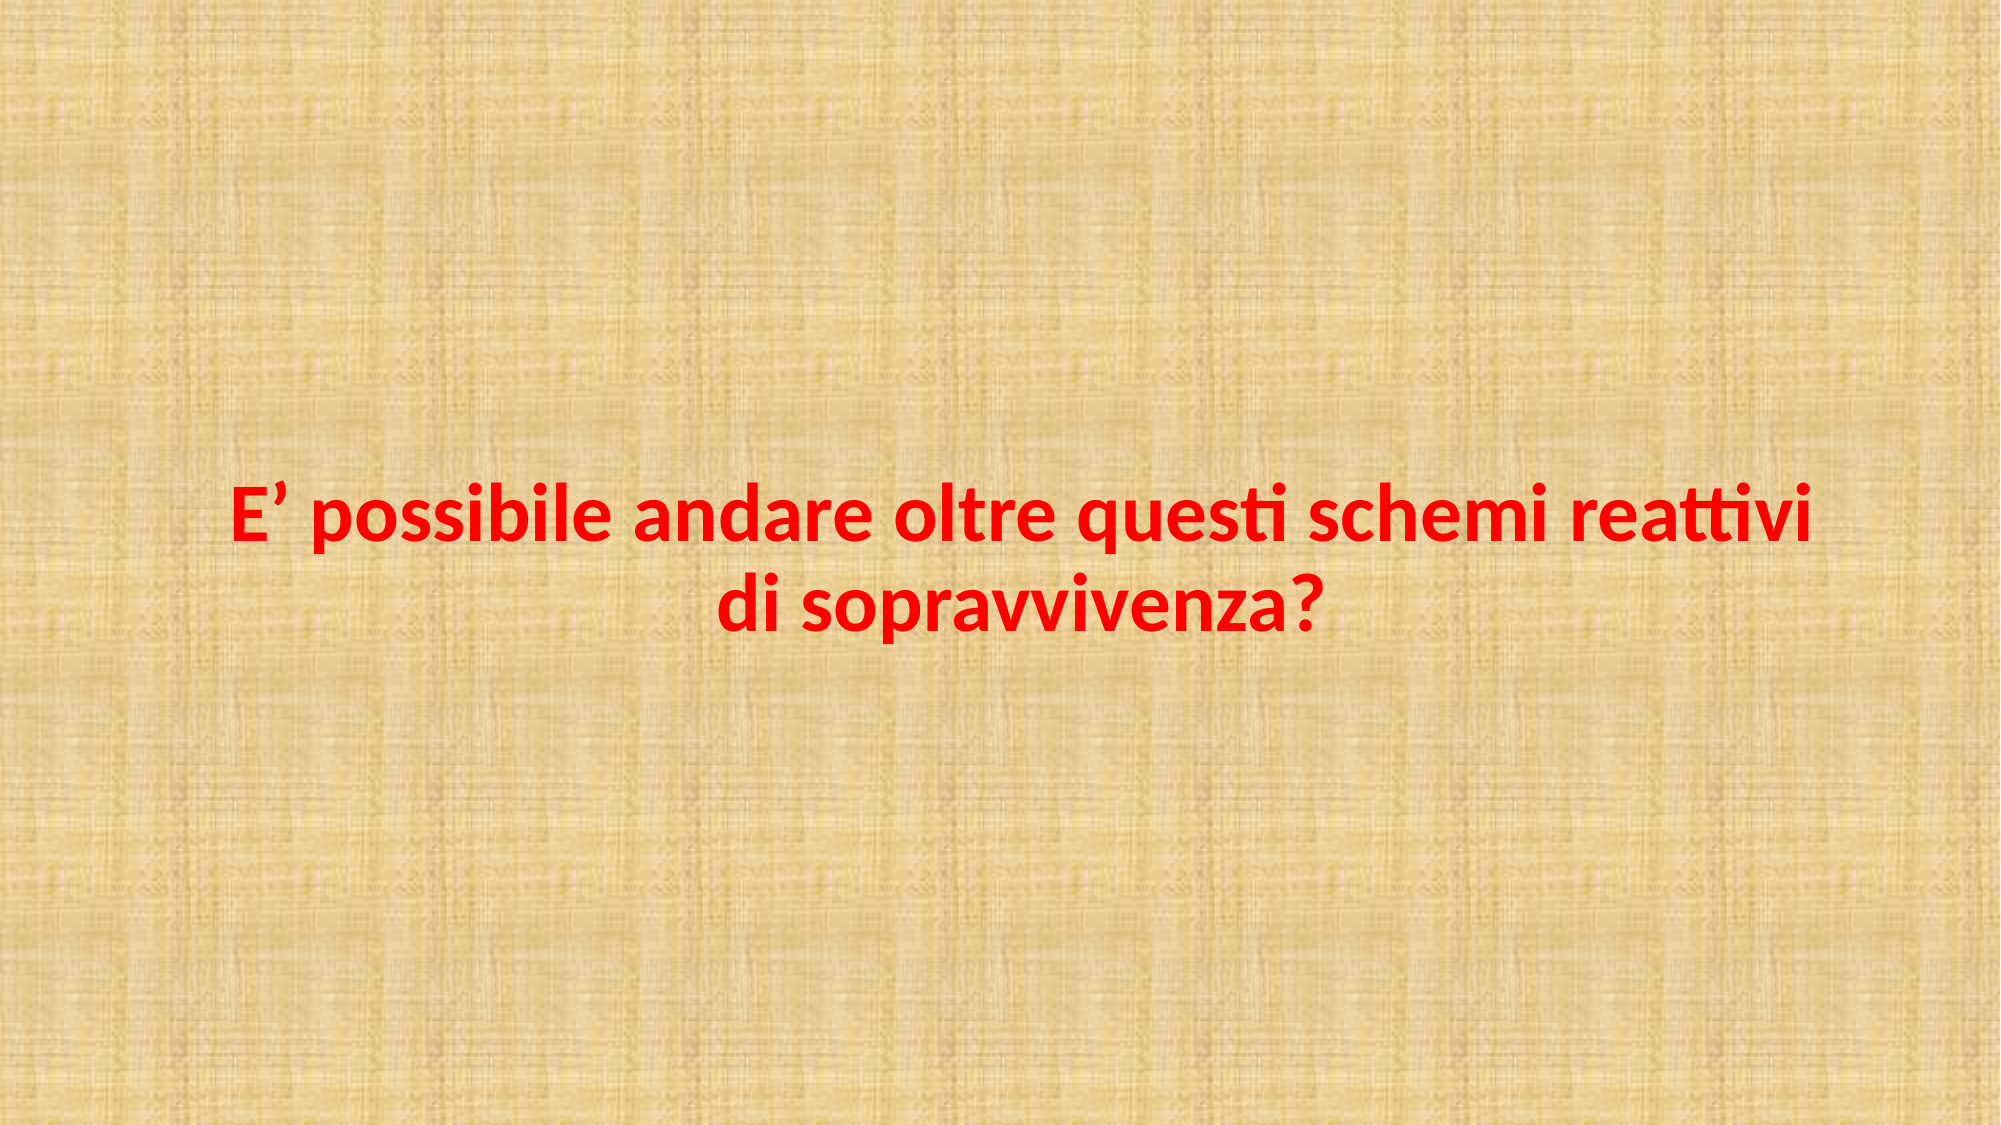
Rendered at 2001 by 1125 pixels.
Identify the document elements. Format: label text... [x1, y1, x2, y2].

picture [0, 0, 2001, 1125]
list E’ possibile andare oltre questi schemi reattivi di sopravvivenza? [107, 262, 1863, 1005]
